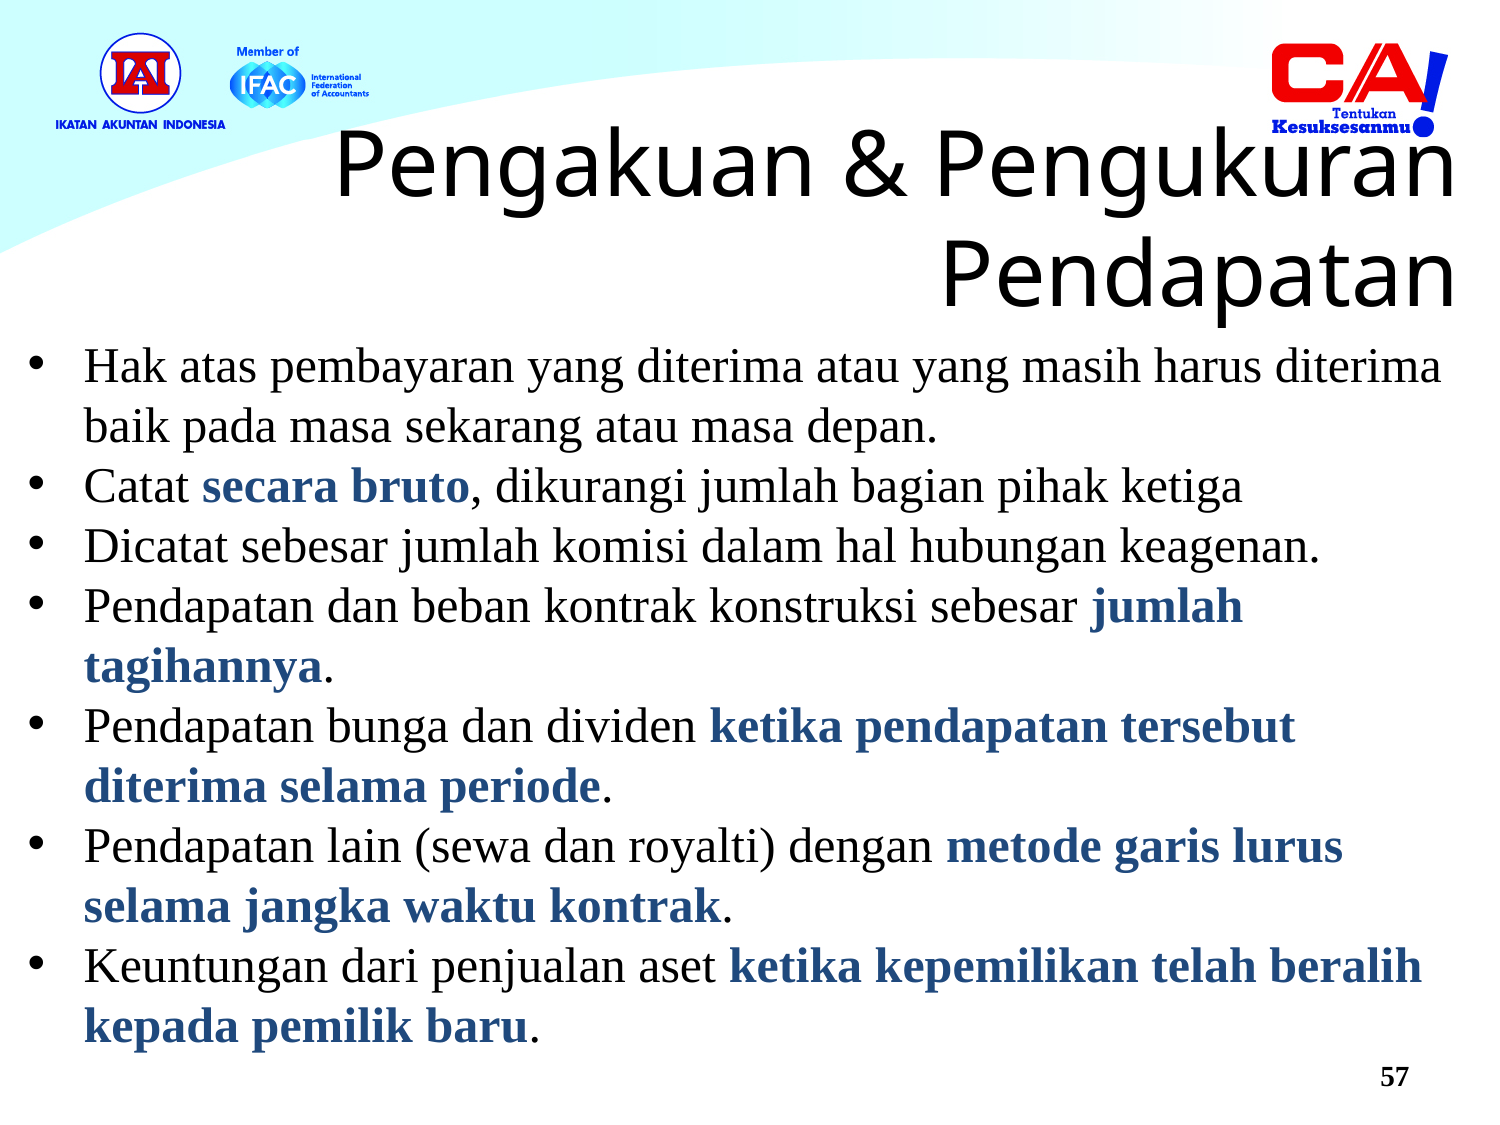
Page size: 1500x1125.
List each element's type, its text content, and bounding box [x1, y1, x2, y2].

picture [0, 0, 1500, 1125]
list Hak atas pembayaran yang diterima atau yang masih harus diterima baik pada masa sekarang atau masa depan. Catat secara bruto, dikurangi jumlah bagian pihak ketiga Dicatat sebesar jumlah komisi dalam hal hubungan keagenan. Pendapatan dan beban kontrak konstruksi sebesar jumlah tagihannya. Pendapatan bunga dan dividen ketika pendapatan tersebut diterima selama periode. Pendapatan lain (sewa dan royalti) dengan metode garis lurus selama jangka waktu kontrak. Keuntungan dari penjualan aset ketika kepemilikan telah beralih kepada pemilik baru. [12, 324, 1463, 1063]
title Pengakuan & Pengukuran Pendapatan [125, 149, 1475, 280]
slide_number 57 [1334, 1045, 1425, 1106]
